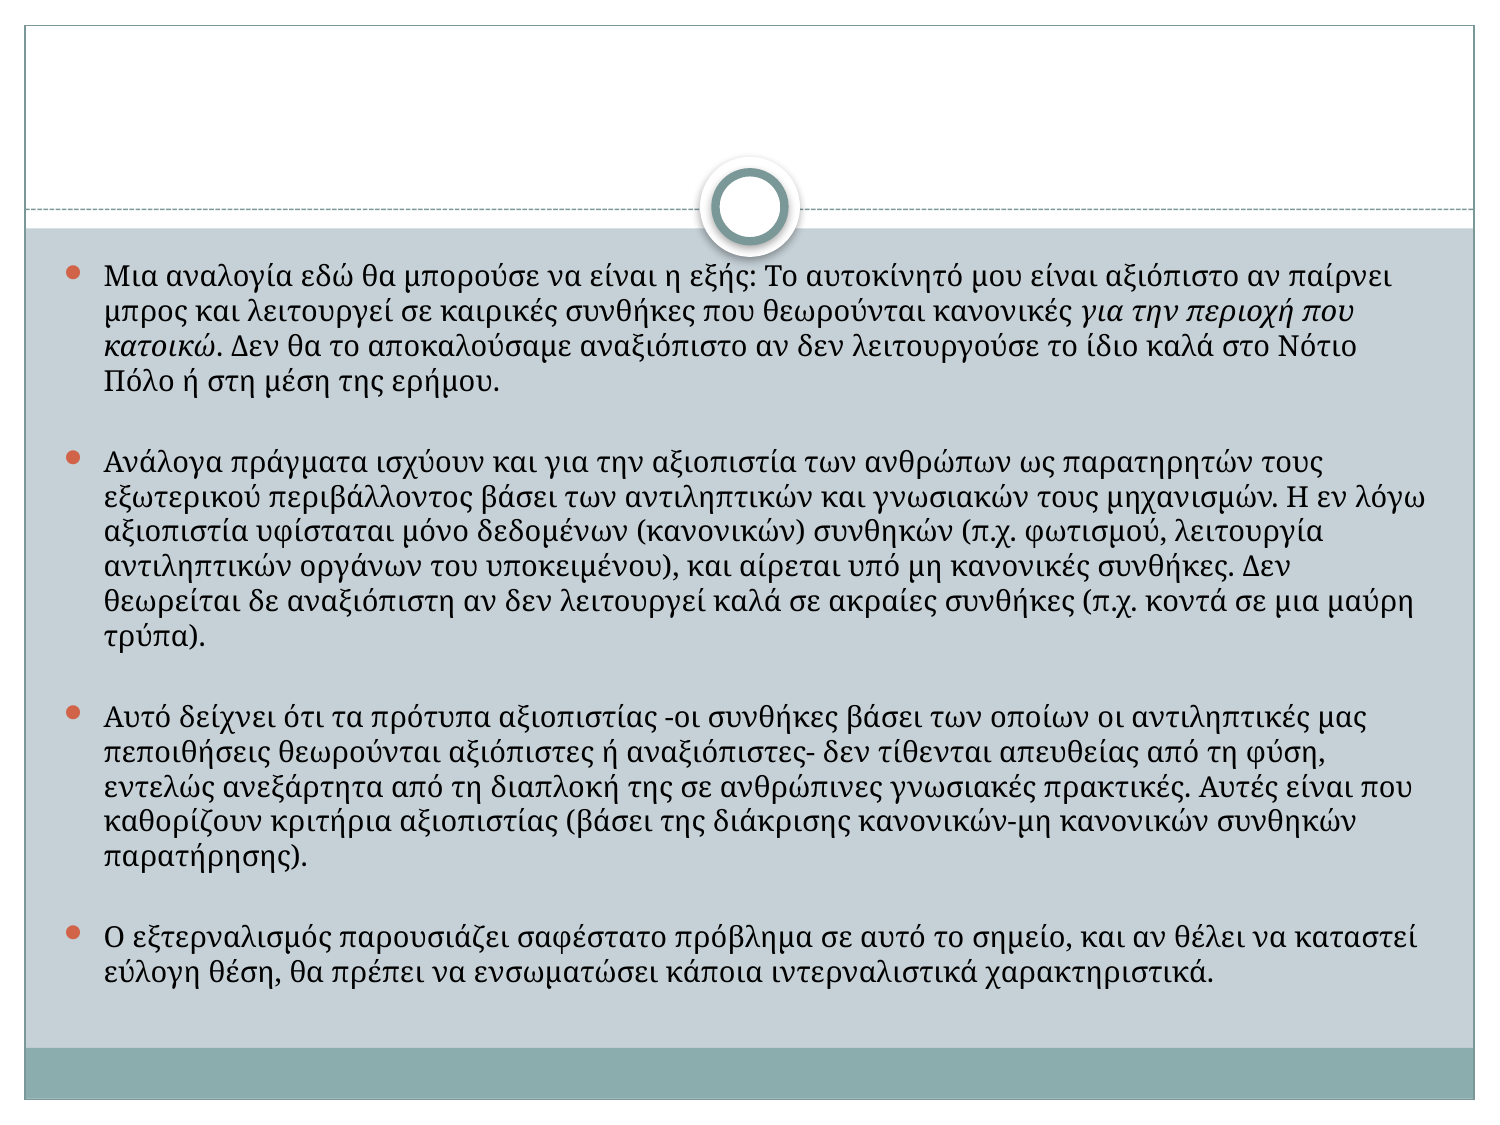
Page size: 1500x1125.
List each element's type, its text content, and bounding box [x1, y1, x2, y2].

list Μια αναλογία εδώ θα μπορούσε να είναι η εξής: Το αυτοκίνητό μου είναι αξιόπιστο αν παίρνει μπρος και λειτουργεί σε καιρικές συνθήκες που θεωρούνται κανονικές για την περιοχή που κατοικώ. Δεν θα το αποκαλούσαμε αναξιόπιστο αν δεν λειτουργούσε το ίδιο καλά στο Νότιο Πόλο ή στη μέση της ερήμου. Ανάλογα πράγματα ισχύουν και για την αξιοπιστία των ανθρώπων ως παρατηρητών τους εξωτερικού περιβάλλοντος βάσει των αντιληπτικών και γνωσιακών τους μηχανισμών. Η εν λόγω αξιοπιστία υφίσταται μόνο δεδομένων (κανονικών) συνθηκών (π.χ. φωτισμού, λειτουργία αντιληπτικών οργάνων του υποκειμένου), και αίρεται υπό μη κανονικές συνθήκες. Δεν θεωρείται δε αναξιόπιστη αν δεν λειτουργεί καλά σε ακραίες συνθήκες (π.χ. κοντά σε μια μαύρη τρύπα). Αυτό δείχνει ότι τα πρότυπα αξιοπιστίας -οι συνθήκες βάσει των οποίων οι αντιληπτικές μας πεποιθήσεις θεωρούνται αξιόπιστες ή αναξιόπιστες- δεν τίθενται απευθείας από τη φύση, εντελώς ανεξάρτητα από τη διαπλοκή της σε ανθρώπινες γνωσιακές πρακτικές. Αυτές είναι που καθορίζουν κριτήρια αξιοπιστίας (βάσει της διάκρισης κανονικών-μη κανονικών συνθηκών παρατήρησης). Ο εξτερναλισμός παρουσιάζει σαφέστατο πρόβλημα σε αυτό το σημείο, και αν θέλει να καταστεί εύλογη θέση, θα πρέπει να ενσωματώσει κάποια ιντερναλιστικά χαρακτηριστικά. [49, 250, 1445, 1001]
